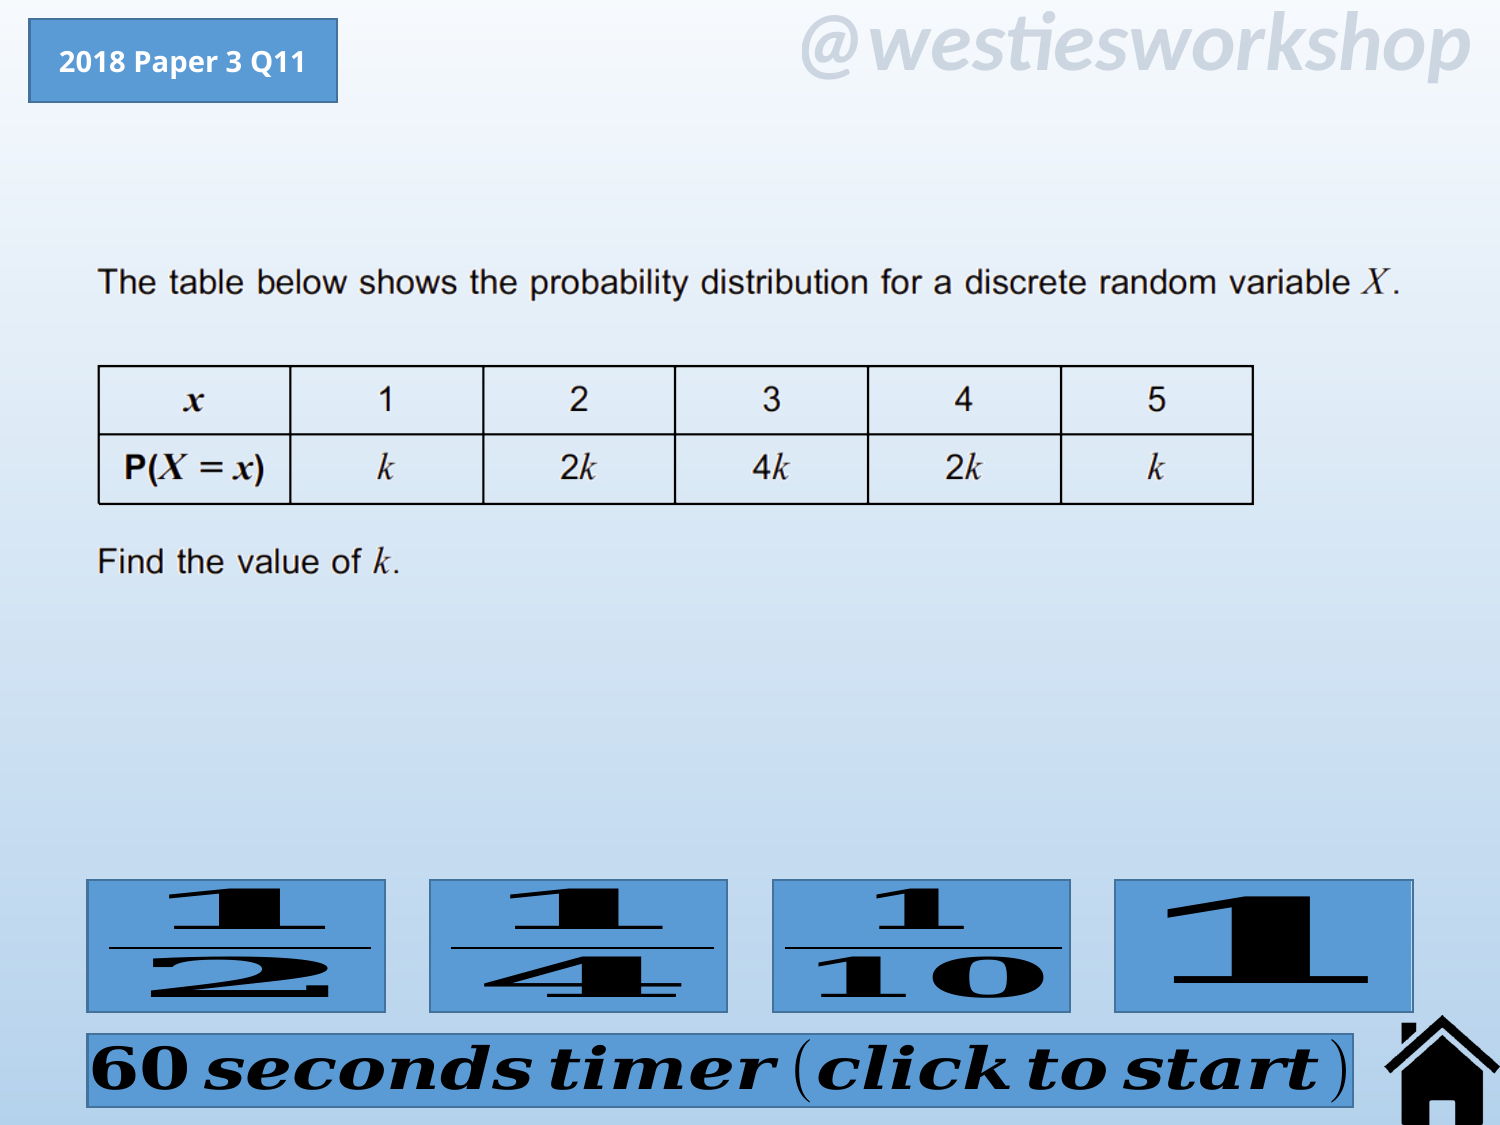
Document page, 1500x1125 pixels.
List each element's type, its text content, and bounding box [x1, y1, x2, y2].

picture [1384, 1015, 1500, 1125]
text_box 2018 Paper 3 Q11 [28, 18, 338, 103]
picture [88, 245, 1412, 590]
